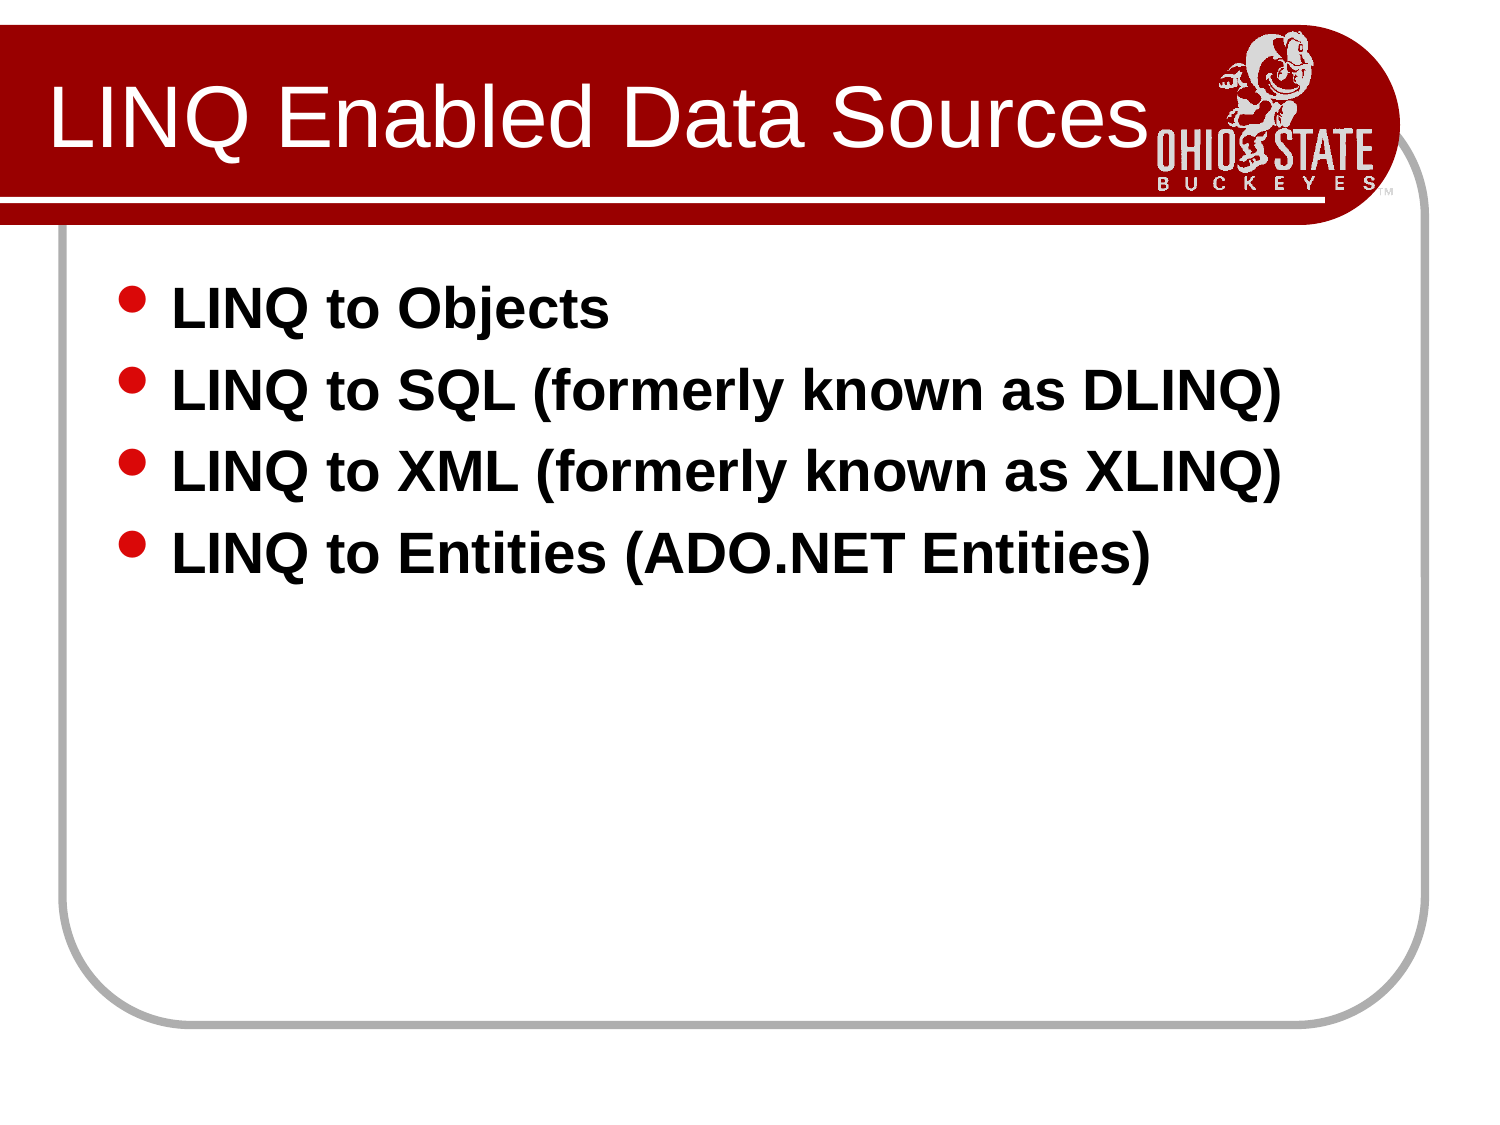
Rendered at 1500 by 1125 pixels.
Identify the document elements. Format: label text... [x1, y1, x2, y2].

title LINQ Enabled Data Sources [31, 37, 1201, 188]
list LINQ to Objects LINQ to SQL (formerly known as DLINQ) LINQ to XML (formerly known as XLINQ) LINQ to Entities (ADO.NET Entities) [99, 262, 1401, 988]
